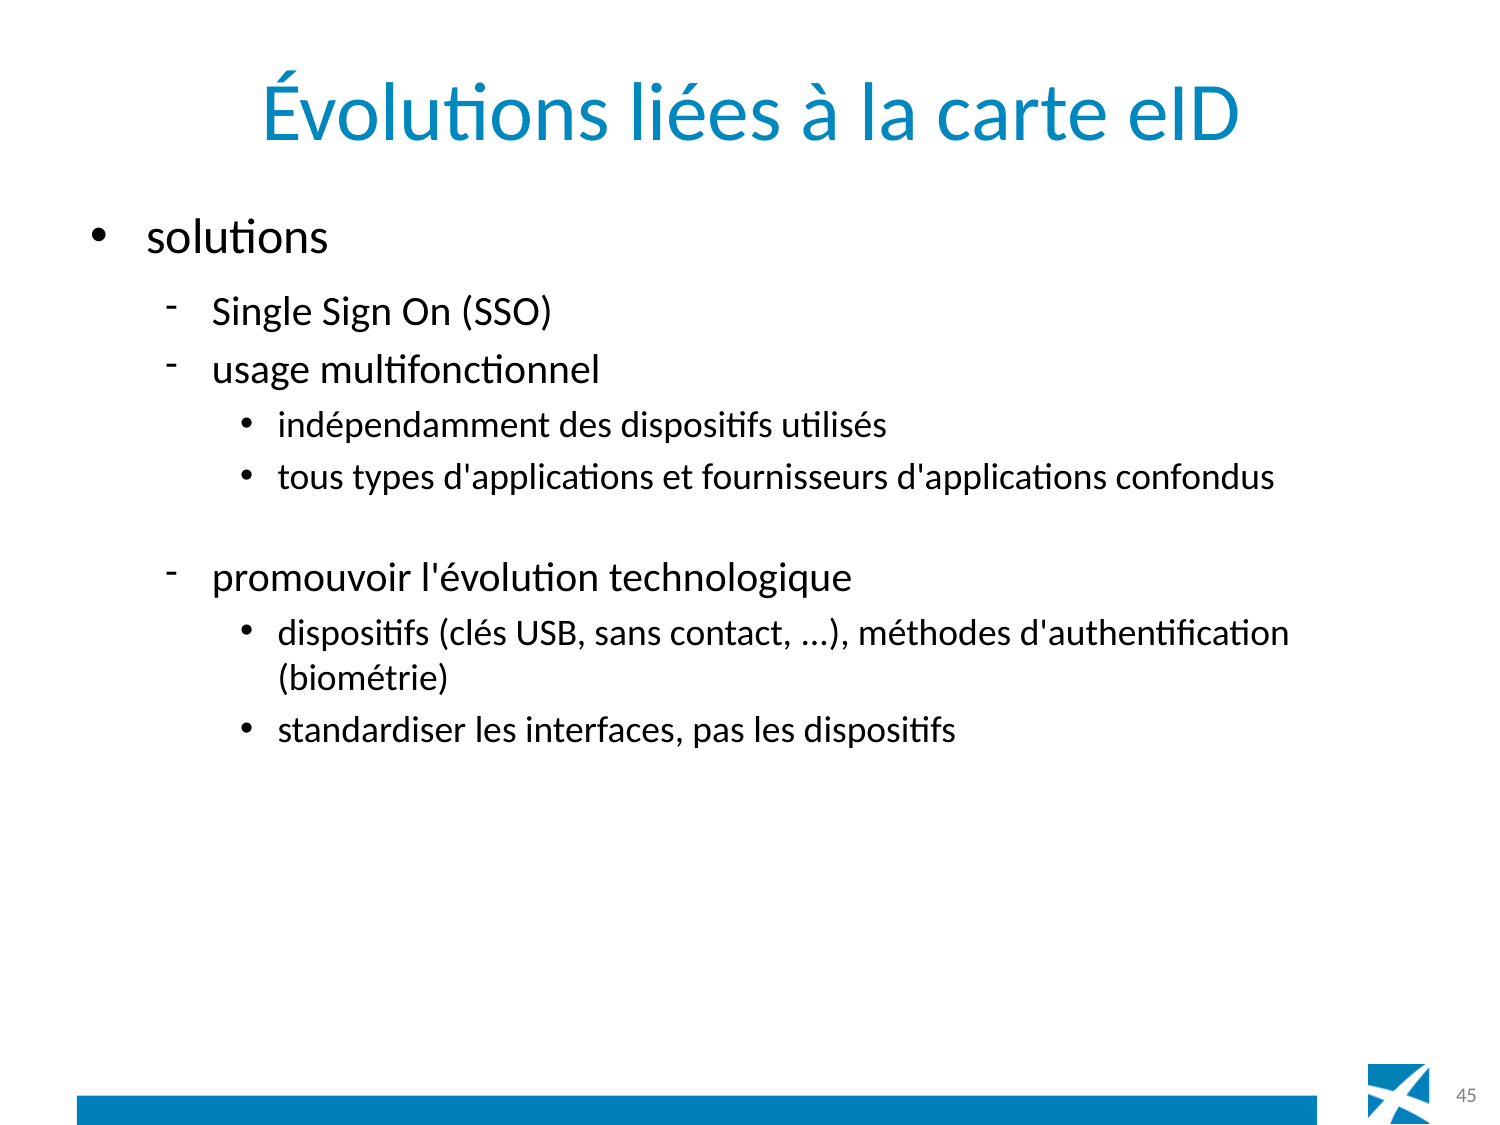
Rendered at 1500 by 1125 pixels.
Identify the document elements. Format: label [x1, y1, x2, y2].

list [75, 196, 1425, 1035]
title [76, 30, 1427, 183]
slide_number [1368, 1064, 1492, 1125]
